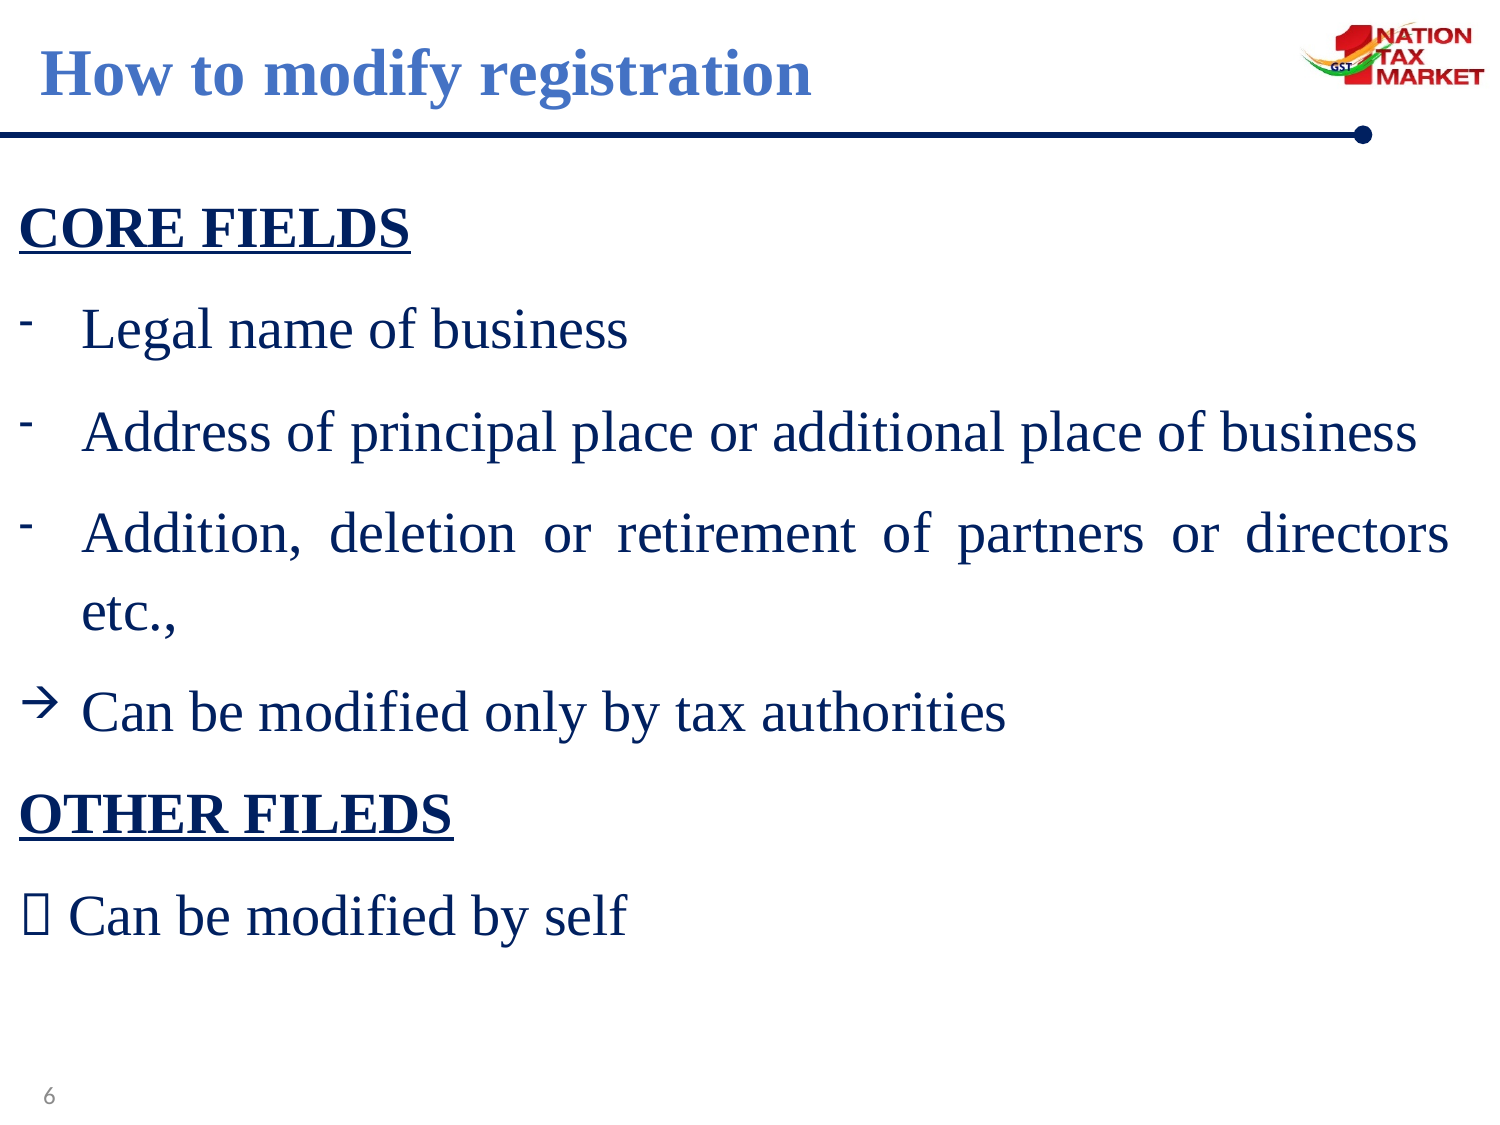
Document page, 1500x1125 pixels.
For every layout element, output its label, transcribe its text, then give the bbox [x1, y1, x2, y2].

slide_number 6 [0, 1065, 71, 1125]
picture [1293, 11, 1490, 93]
text_box How to modify registration [25, 21, 1273, 116]
text_box CORE FIELDS Legal name of business Address of principal place or additional place of business Addition, deletion or retirement of partners or directors etc., Can be modified only by tax authorities OTHER FILEDS  Can be modified by self [4, 174, 1466, 1068]
